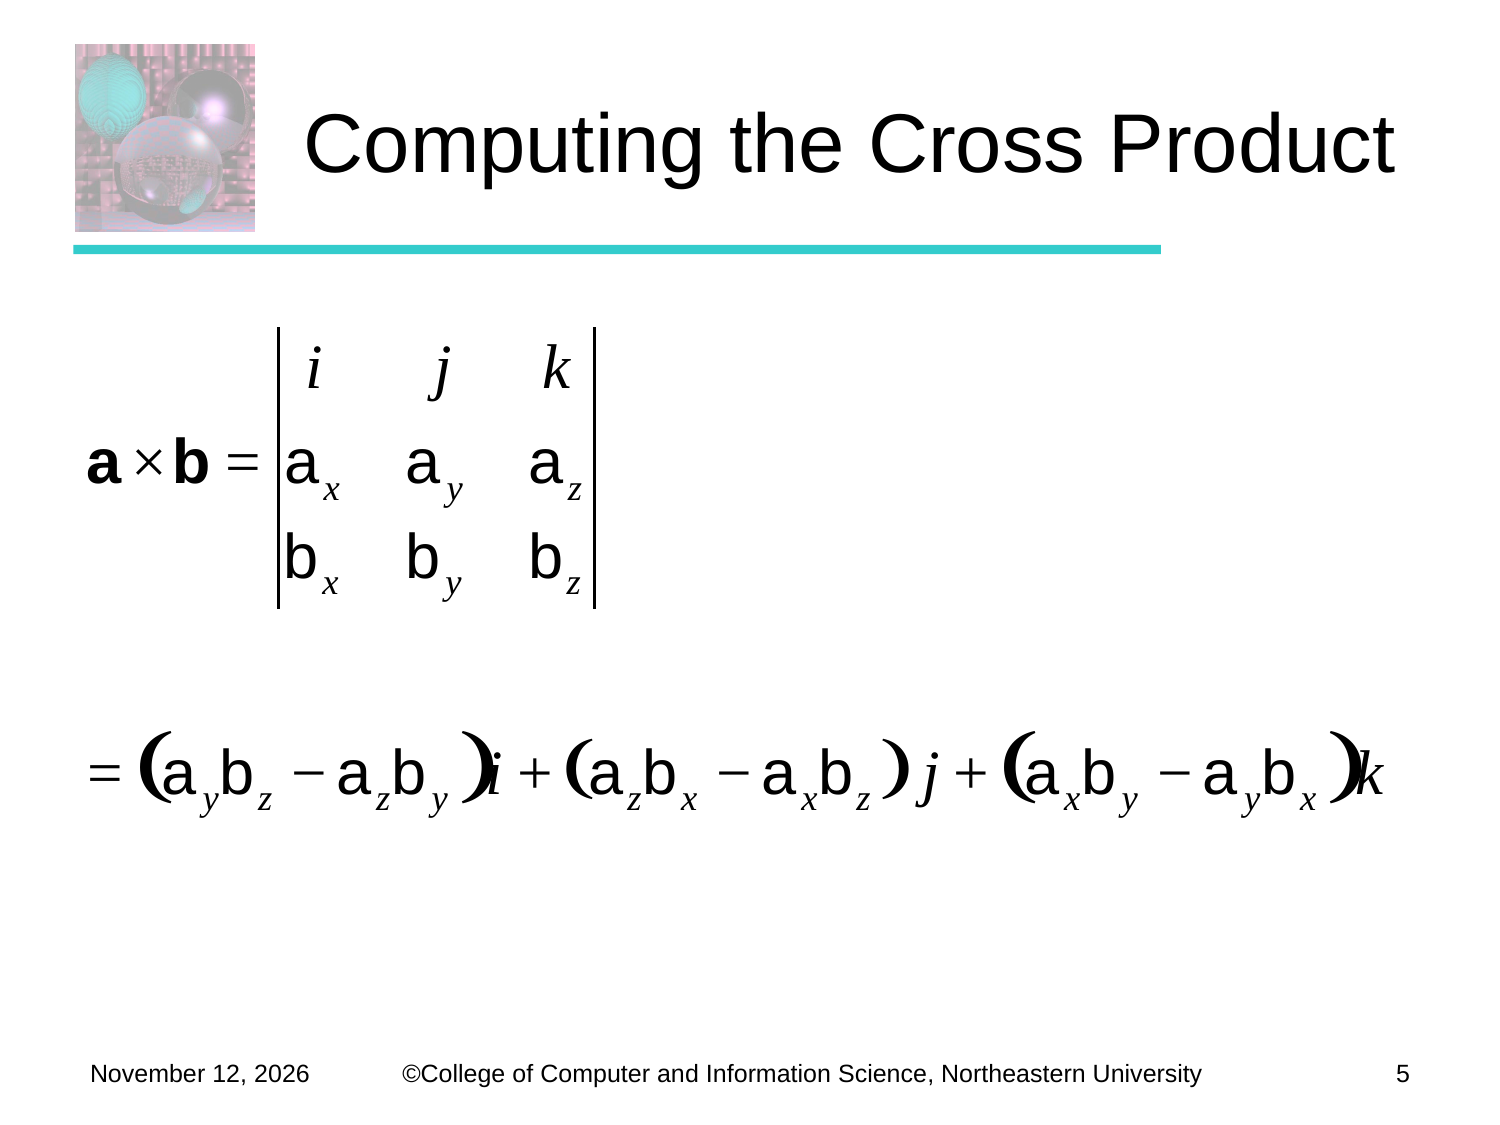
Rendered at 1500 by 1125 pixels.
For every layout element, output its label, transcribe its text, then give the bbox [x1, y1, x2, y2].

slide_number 5 [1299, 1049, 1426, 1103]
title Computing the Cross Product [274, 44, 1426, 233]
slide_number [74, 1049, 338, 1101]
picture [75, 44, 255, 232]
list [77, 313, 1401, 836]
